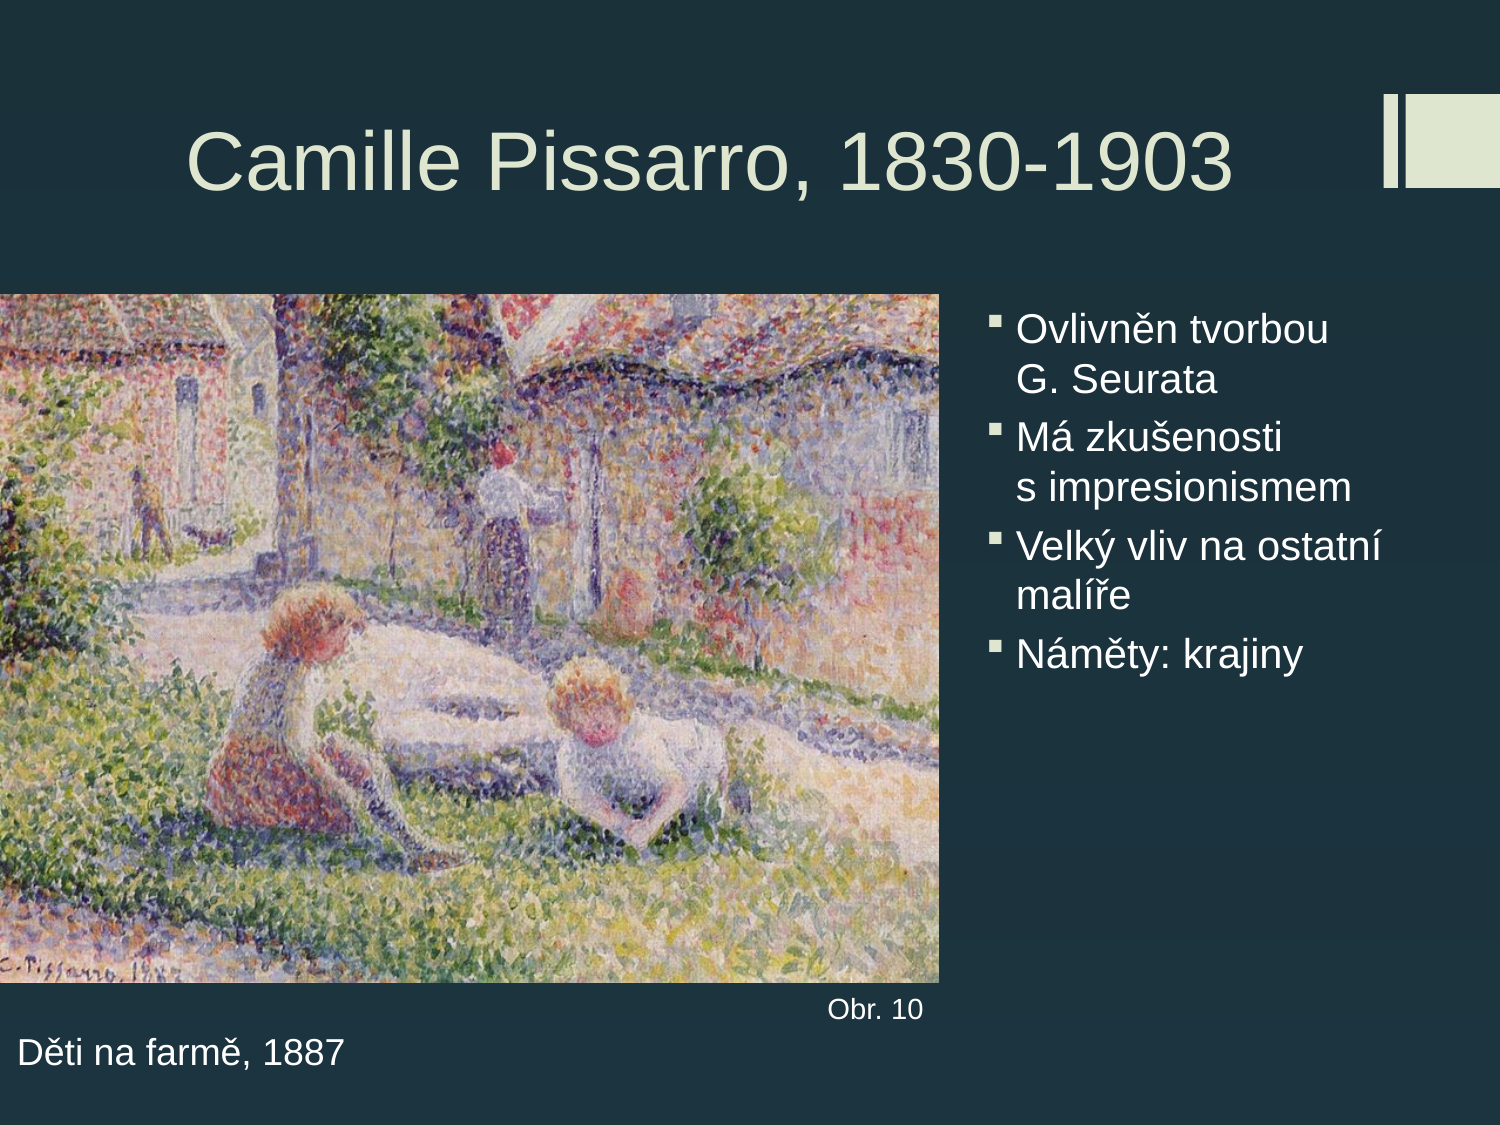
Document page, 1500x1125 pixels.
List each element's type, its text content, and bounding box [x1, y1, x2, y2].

list Ovlivněn tvorbou G. Seurata Má zkušenosti s impresionismem Velký vliv na ostatní malíře Náměty: krajiny [963, 294, 1436, 1035]
picture [0, 293, 940, 984]
text_box Obr. 10 [812, 994, 939, 1033]
title Camille Pissarro, 1830-1903 [170, 25, 1371, 215]
text_box Děti na farmě, 1887 [2, 1020, 361, 1081]
